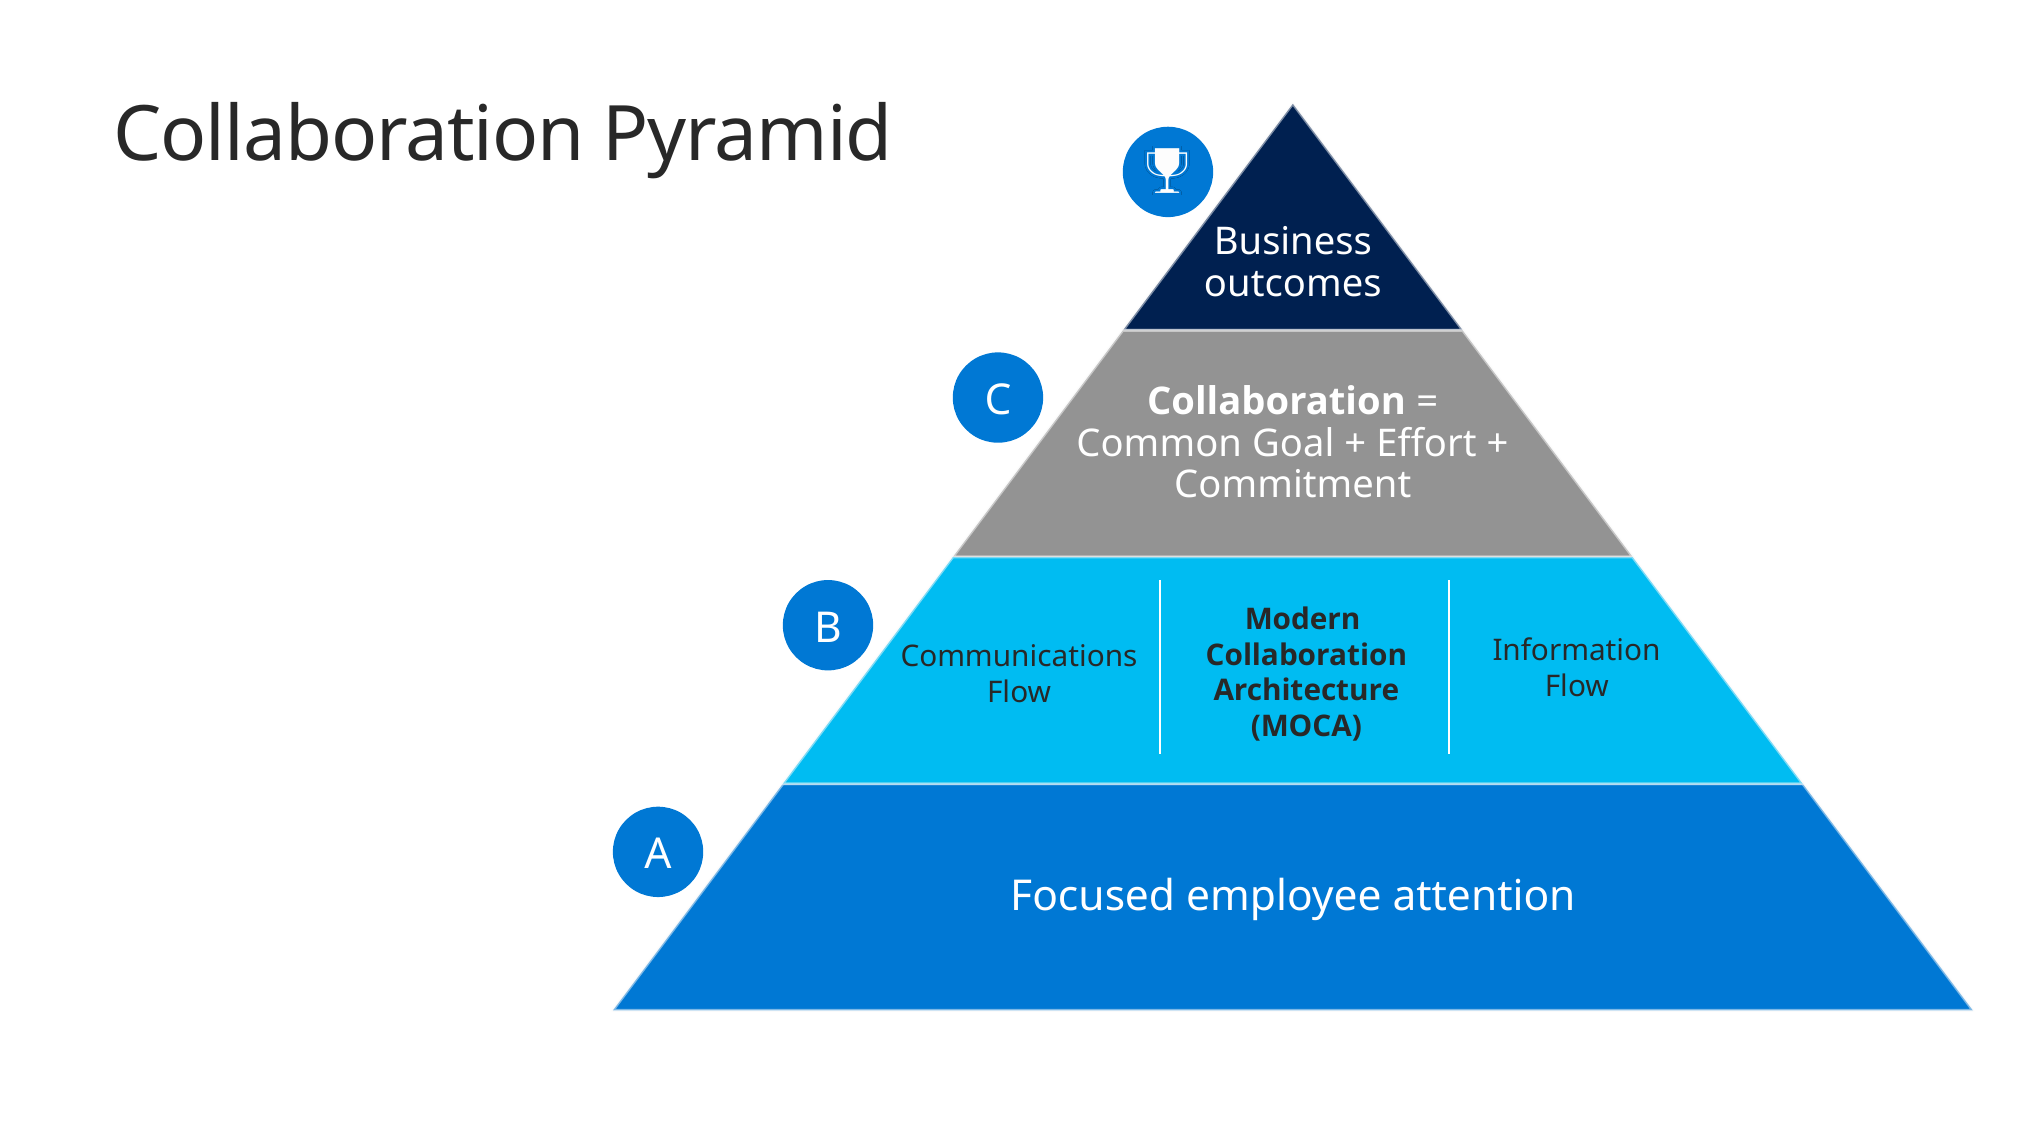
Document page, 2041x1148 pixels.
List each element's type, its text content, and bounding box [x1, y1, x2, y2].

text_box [782, 556, 1803, 784]
text_box Collaboration Pyramid [98, 76, 1942, 170]
text_box C [951, 351, 1045, 444]
picture [1138, 141, 1196, 199]
text_box Business outcomes [1122, 170, 1464, 329]
text_box Focused employee attention [611, 782, 1975, 1012]
text_box Collaboration = Common Goal + Effort + Commitment [951, 328, 1633, 556]
text_box A [611, 805, 705, 898]
text_box [1121, 125, 1215, 218]
